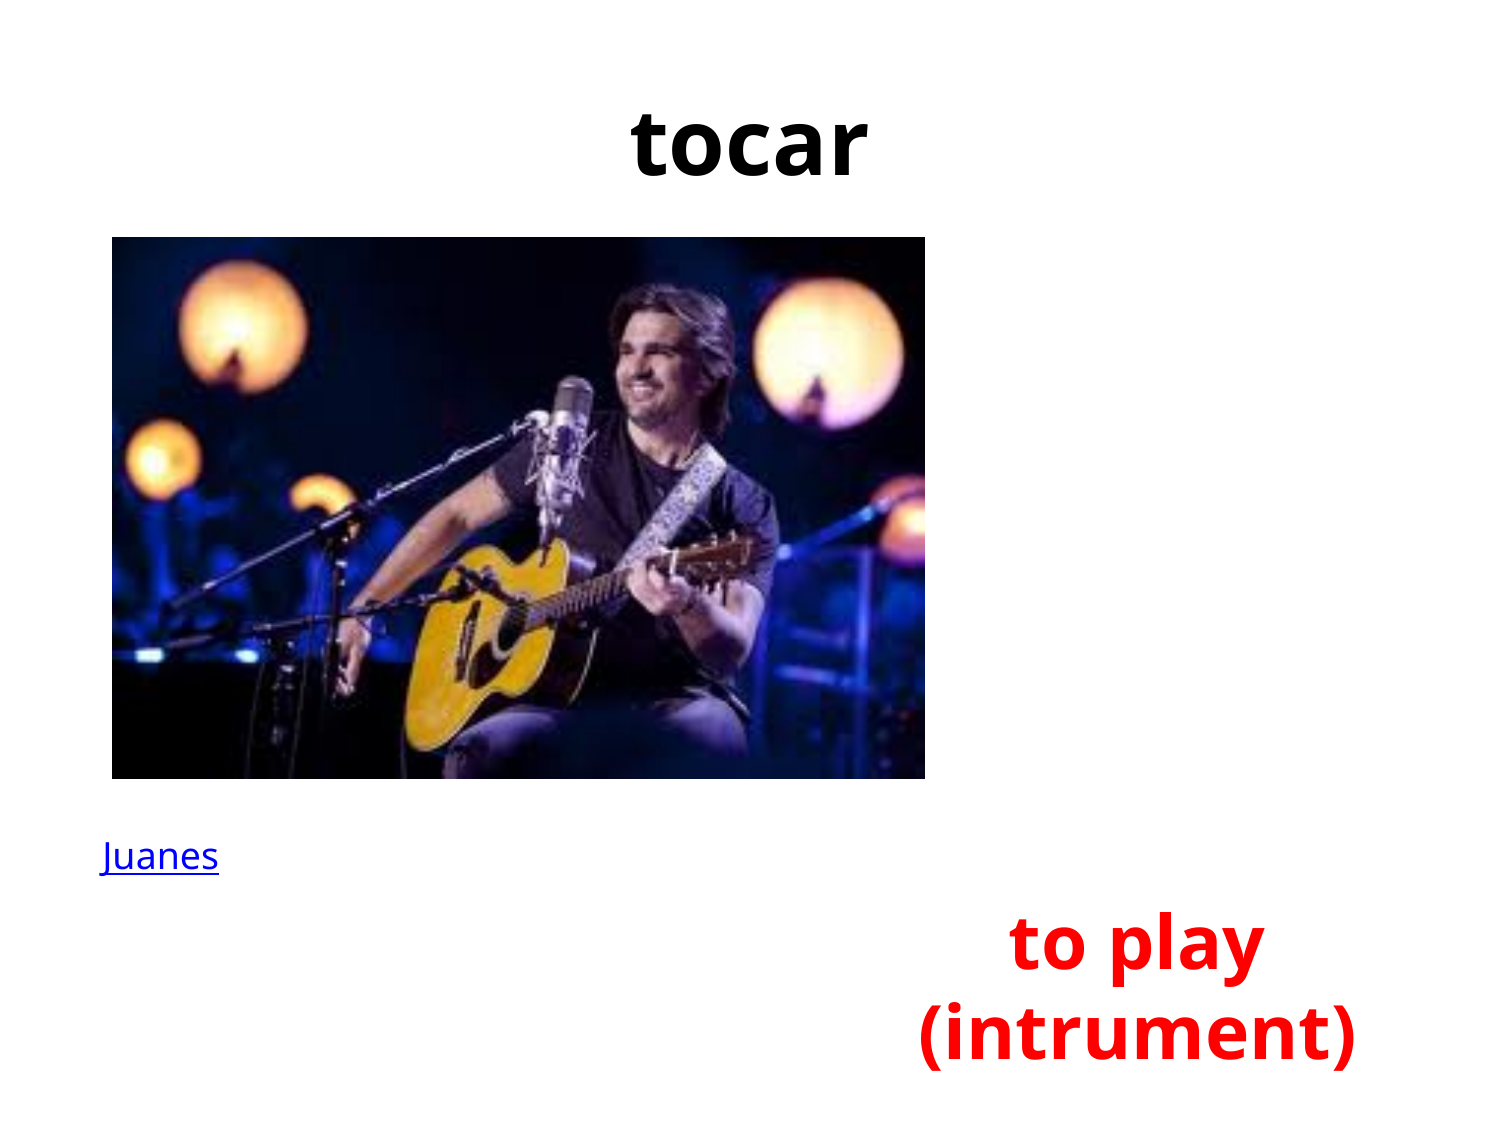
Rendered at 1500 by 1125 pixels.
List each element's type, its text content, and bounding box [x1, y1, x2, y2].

title tocar [75, 45, 1425, 233]
picture [112, 237, 926, 779]
text_box Juanes [87, 824, 1075, 891]
text_box to play (intrument) [849, 887, 1425, 1083]
